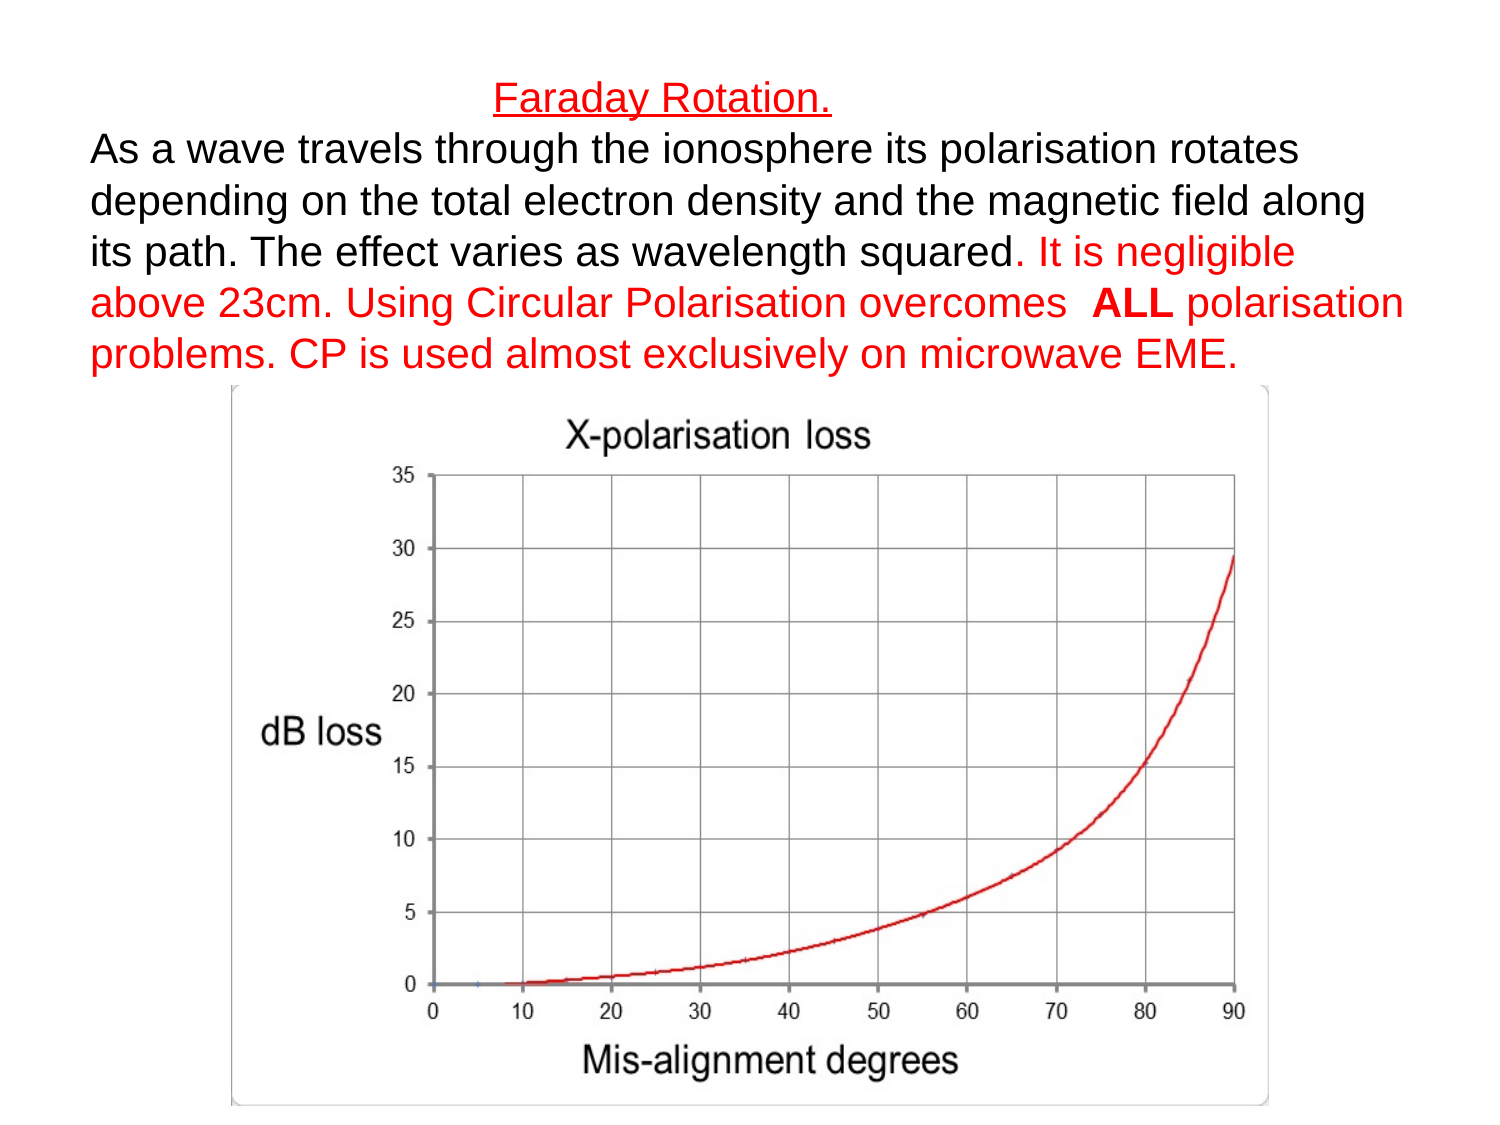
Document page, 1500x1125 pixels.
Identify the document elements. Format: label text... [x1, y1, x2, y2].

title Faraday Rotation. As a wave travels through the ionosphere its polarisation rotates depending on the total electron density and the magnetic field along its path. The effect varies as wavelength squared. It is negligible above 23cm. Using Circular Polarisation overcomes ALL polarisation problems. CP is used almost exclusively on microwave EME. [75, 45, 1425, 398]
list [230, 385, 1269, 1107]
